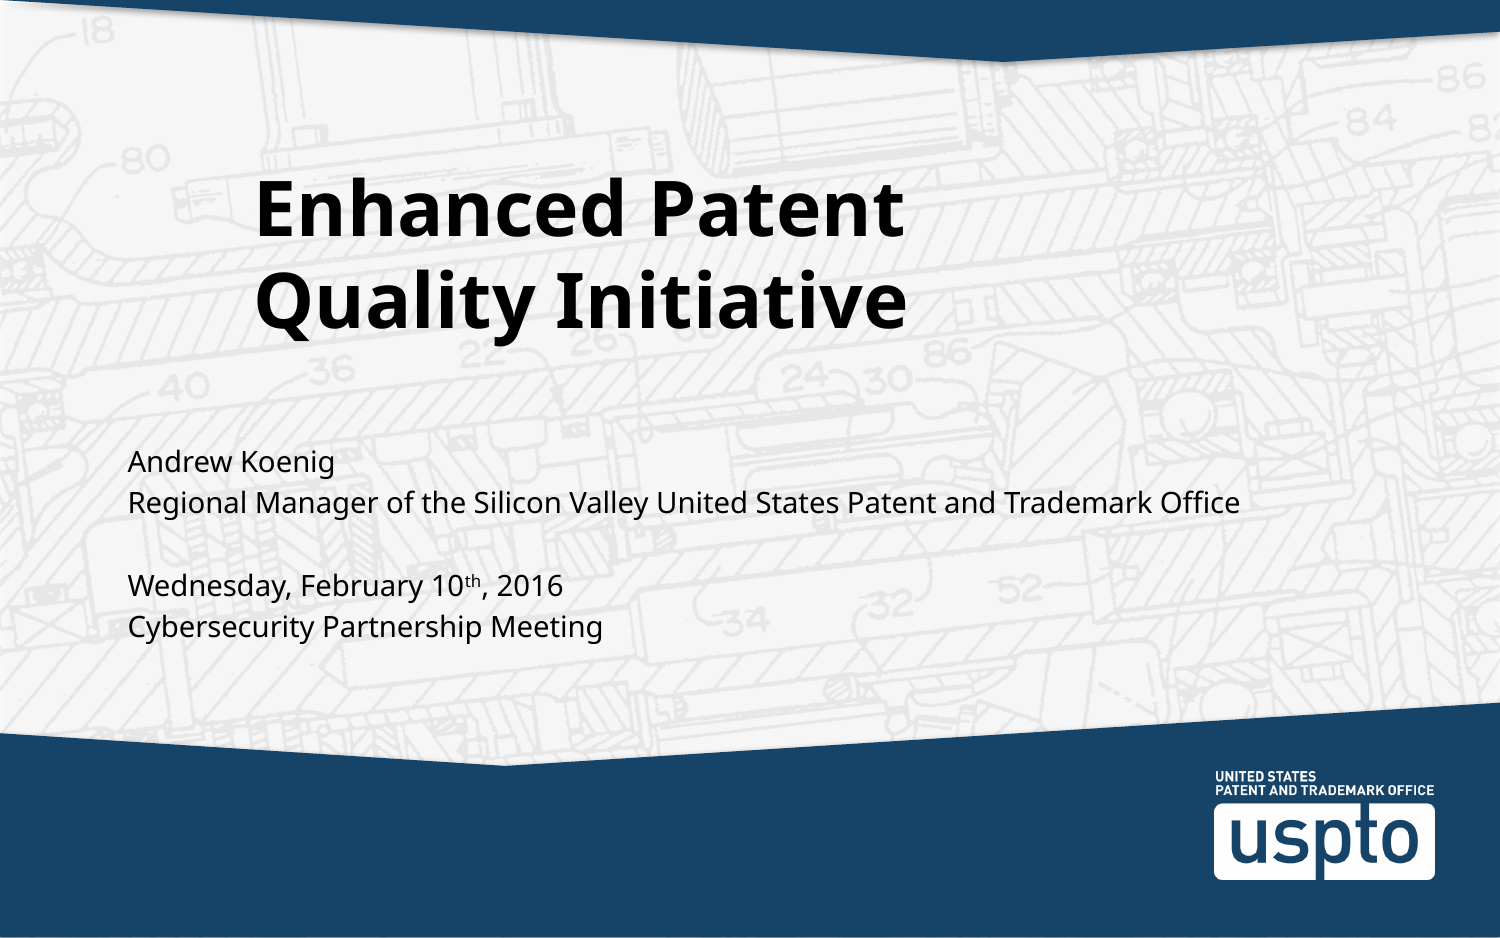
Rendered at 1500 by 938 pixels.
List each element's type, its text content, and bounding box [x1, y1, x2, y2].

title Enhanced Patent Quality Initiative [112, 151, 1388, 353]
picture [1214, 771, 1435, 880]
subtitle Andrew Koenig Regional Manager of the Silicon Valley United States Patent and Trademark Office Wednesday, February 10th, 2016 Cybersecurity Partnership Meeting [112, 436, 1275, 676]
